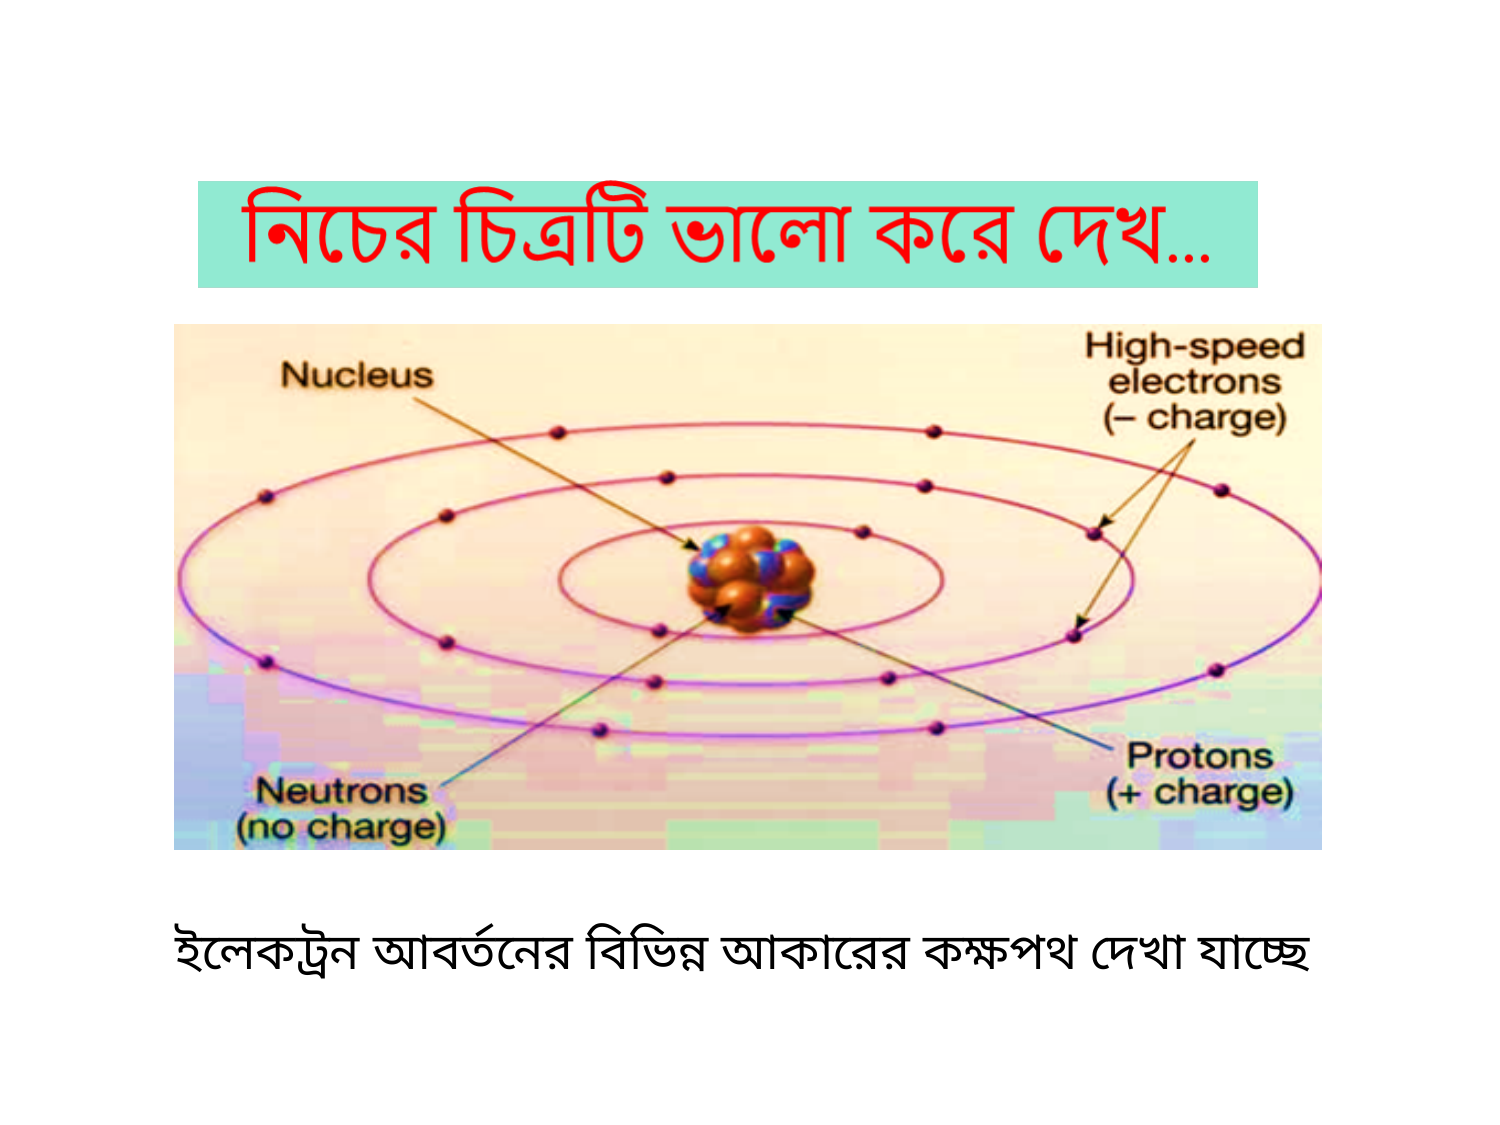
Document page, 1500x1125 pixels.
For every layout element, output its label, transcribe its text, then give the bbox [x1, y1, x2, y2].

picture [174, 166, 1323, 851]
text_box ইলেকট্রন আবর্তনের বিভিন্ন আকারের কক্ষপথ দেখা যাচ্ছে [160, 912, 1411, 988]
